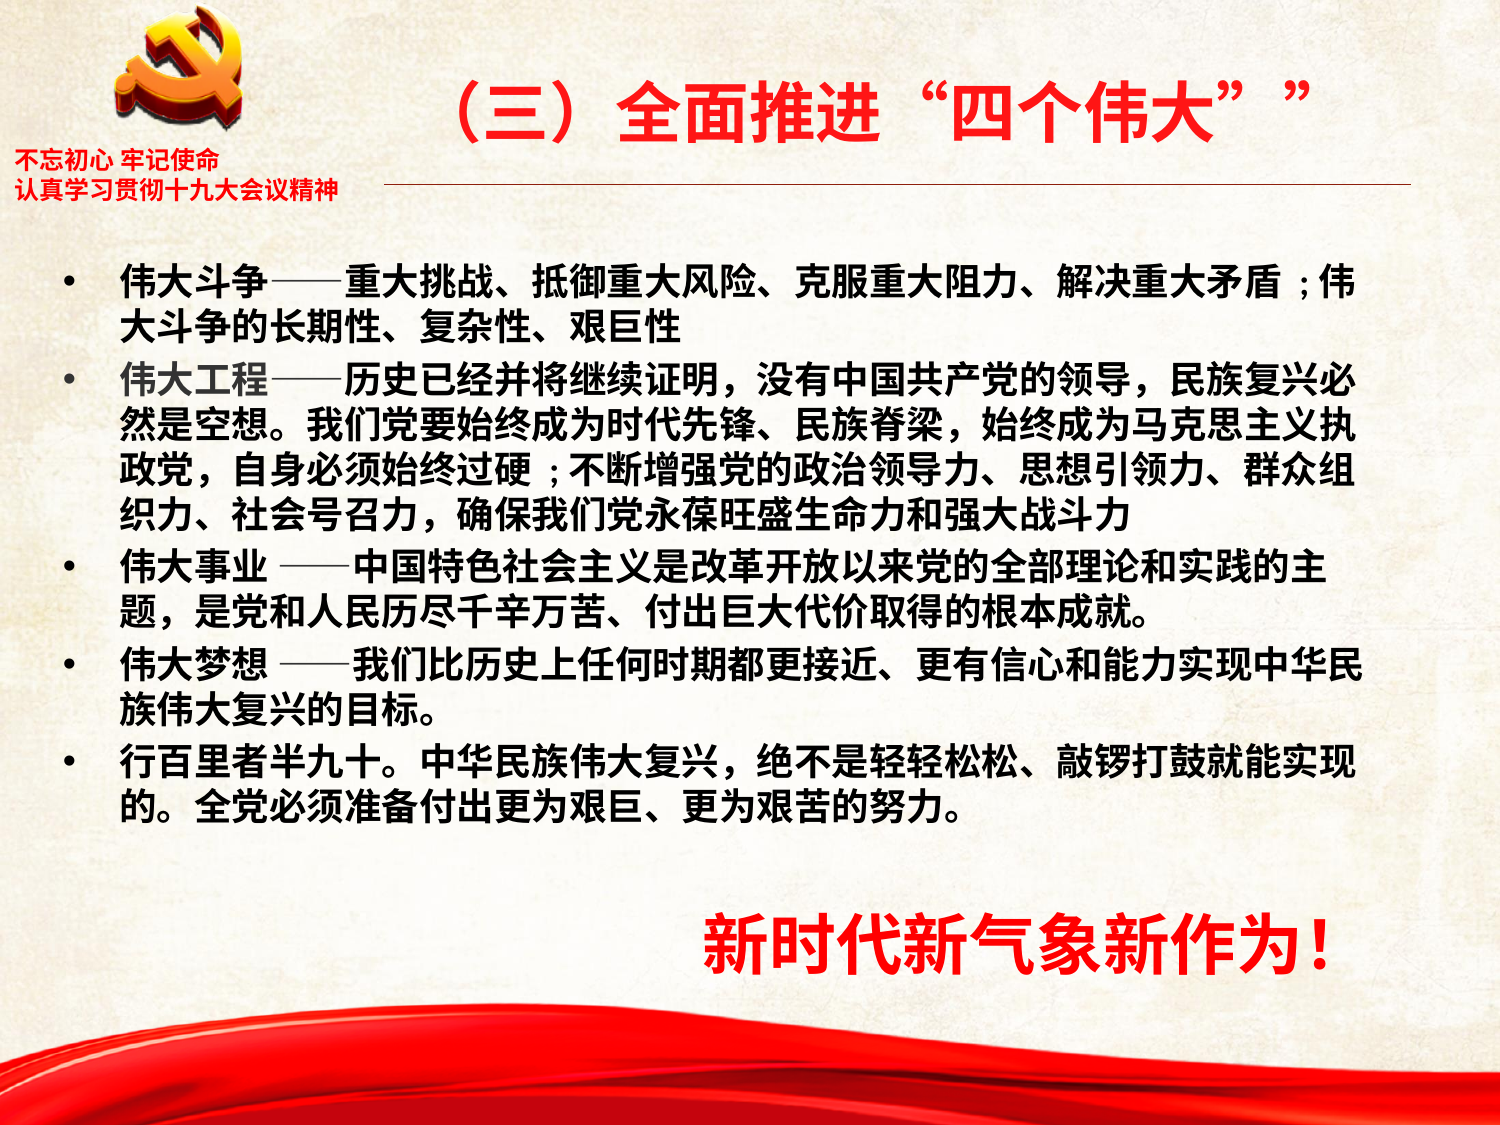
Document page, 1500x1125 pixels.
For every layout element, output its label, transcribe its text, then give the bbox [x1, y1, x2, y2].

text_box 新时代新气象新作为！ [687, 895, 1444, 990]
picture [0, 0, 1500, 1125]
title （三）全面推进“四个伟大”” [321, 16, 1445, 205]
list 伟大斗争——重大挑战、抵御重大风险、克服重大阻力、解决重大矛盾 ;伟大斗争的长期性、复杂性、艰巨性 伟大工程——历史已经并将继续证明，没有中国共产党的领导，民族复兴必然是空想。我们党要始终成为时代先锋、民族脊梁，始终成为马克思主义执政党，自身必须始终过硬 ;不断增强党的政治领导力、思想引领力、群众组织力、社会号召力，确保我们党永葆旺盛生命力和强大战斗力 伟大事业 ——中国特色社会主义是改革开放以来党的全部理论和实践的主题，是党和人民历尽千辛万苦、付出巨大代价取得的根本成就。 伟大梦想 ——我们比历史上任何时期都更接近、更有信心和能力实现中华民族伟大复兴的目标。 行百里者半九十。中华民族伟大复兴，绝不是轻轻松松、敲锣打鼓就能实现的。全党必须准备付出更为艰巨、更为艰苦的努力。 [47, 250, 1399, 1013]
slide_number [1397, 1058, 1483, 1119]
